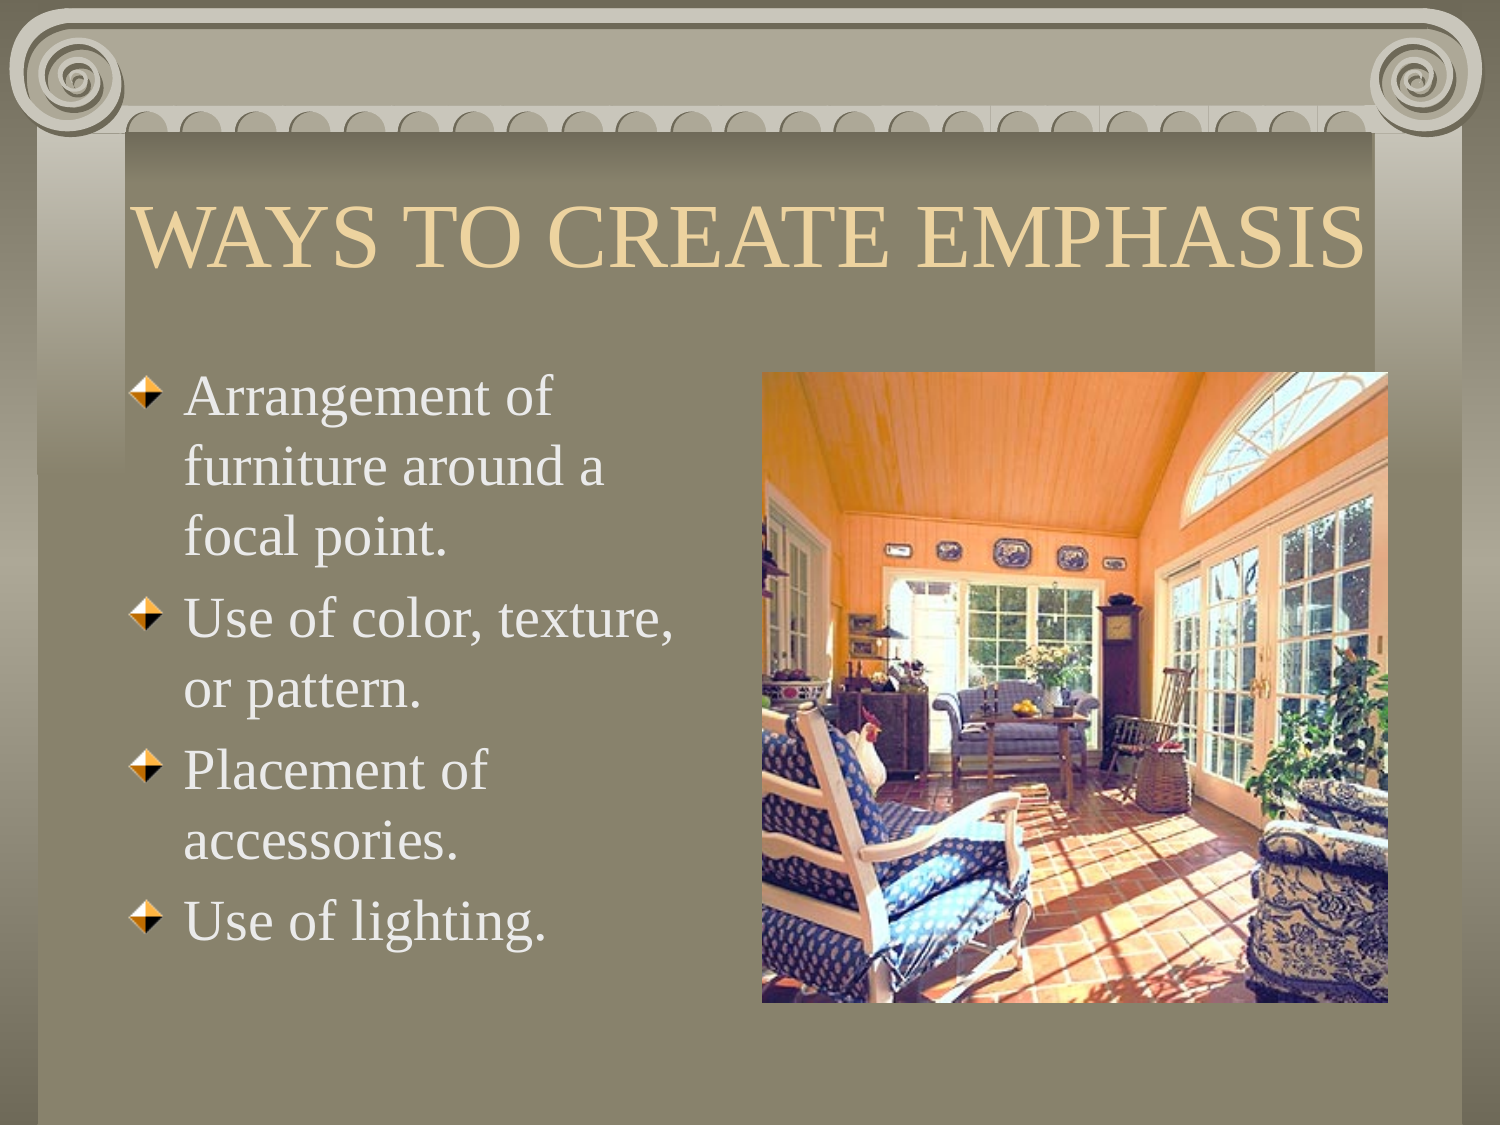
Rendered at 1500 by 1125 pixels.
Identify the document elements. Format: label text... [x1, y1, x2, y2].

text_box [762, 372, 1388, 1003]
list Arrangement of furniture around a focal point. Use of color, texture, or pattern. Placement of accessories. Use of lighting. [112, 350, 738, 1025]
picture [127, 374, 165, 411]
title WAYS TO CREATE EMPHASIS [112, 137, 1388, 325]
picture [127, 898, 165, 936]
picture [127, 595, 165, 633]
picture [127, 747, 165, 785]
